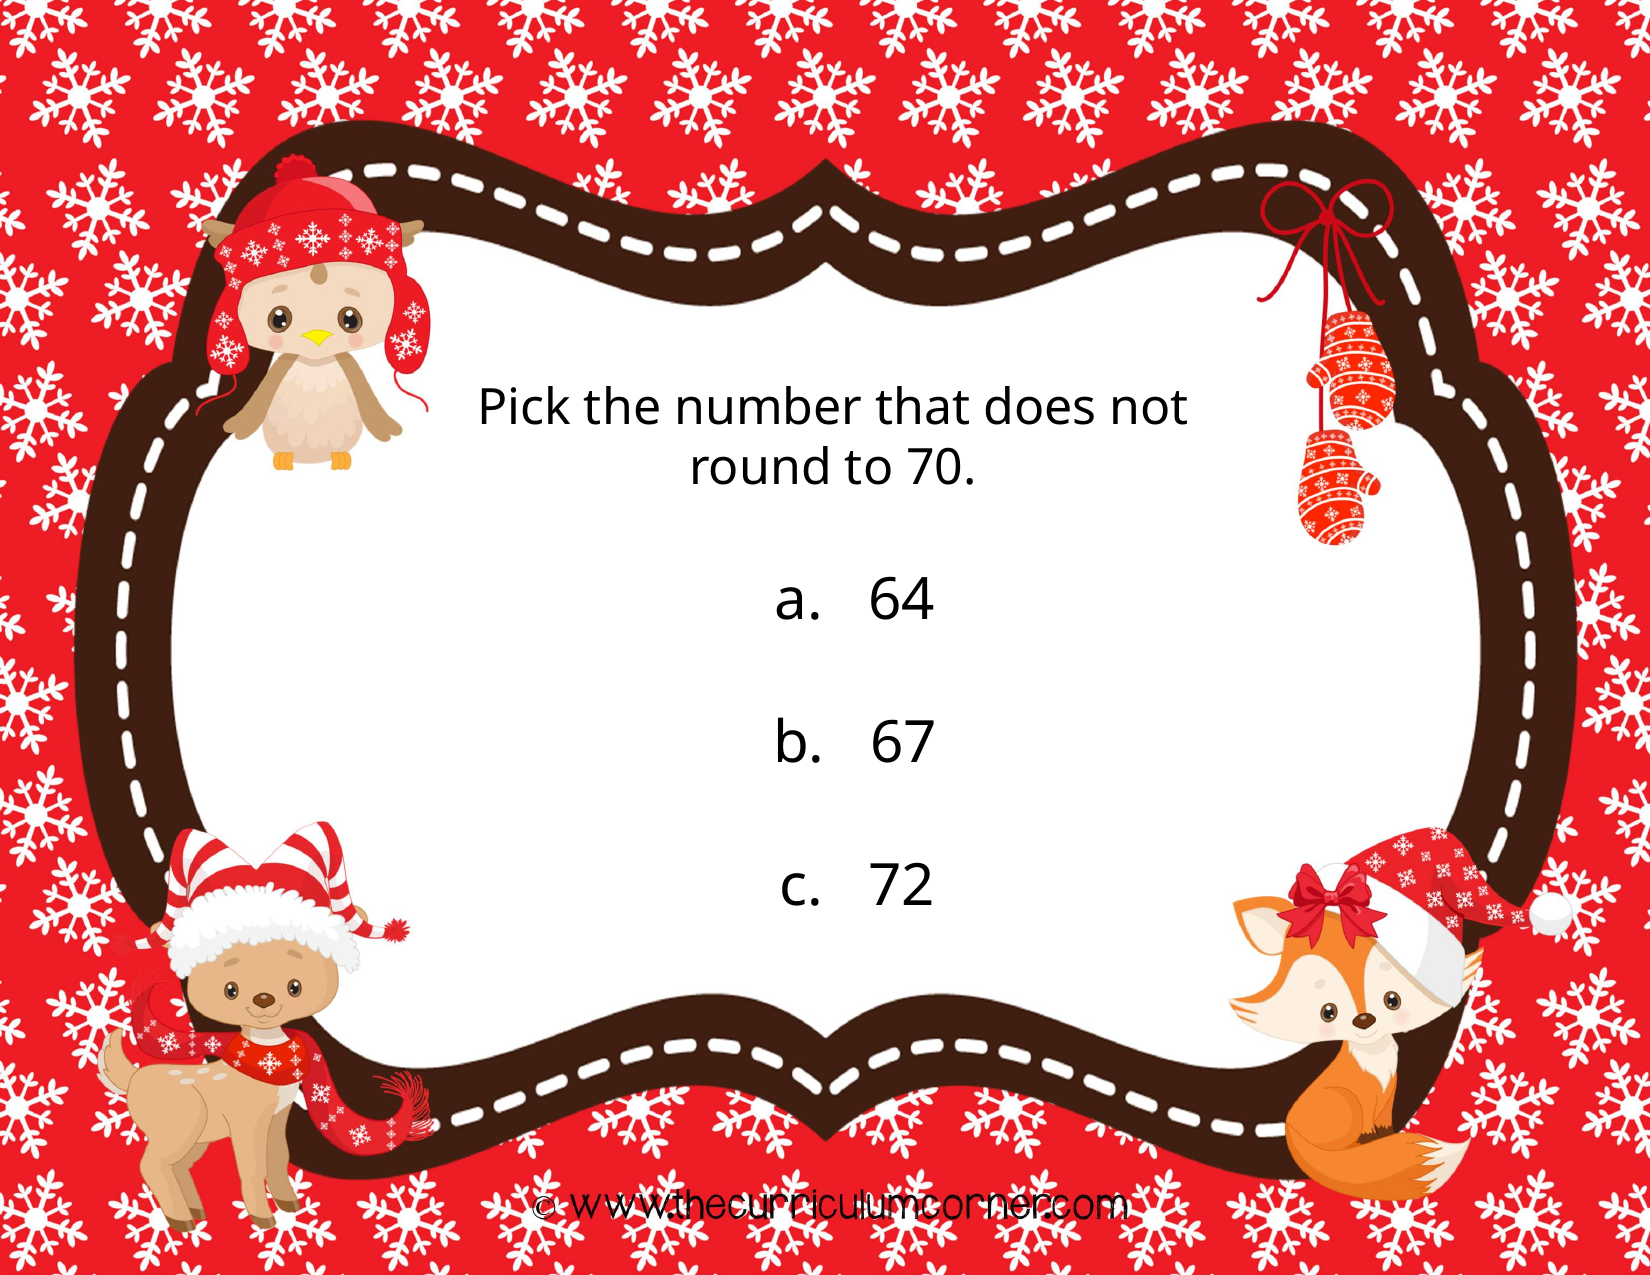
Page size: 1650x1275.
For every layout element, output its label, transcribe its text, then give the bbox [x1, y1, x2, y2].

text_box c. 72 [764, 839, 950, 924]
text_box a. 64 [759, 553, 950, 639]
text_box b. 67 [758, 696, 952, 782]
picture [0, 0, 1650, 1275]
text_box Pick the number that does not round to 70. [441, 367, 1225, 503]
